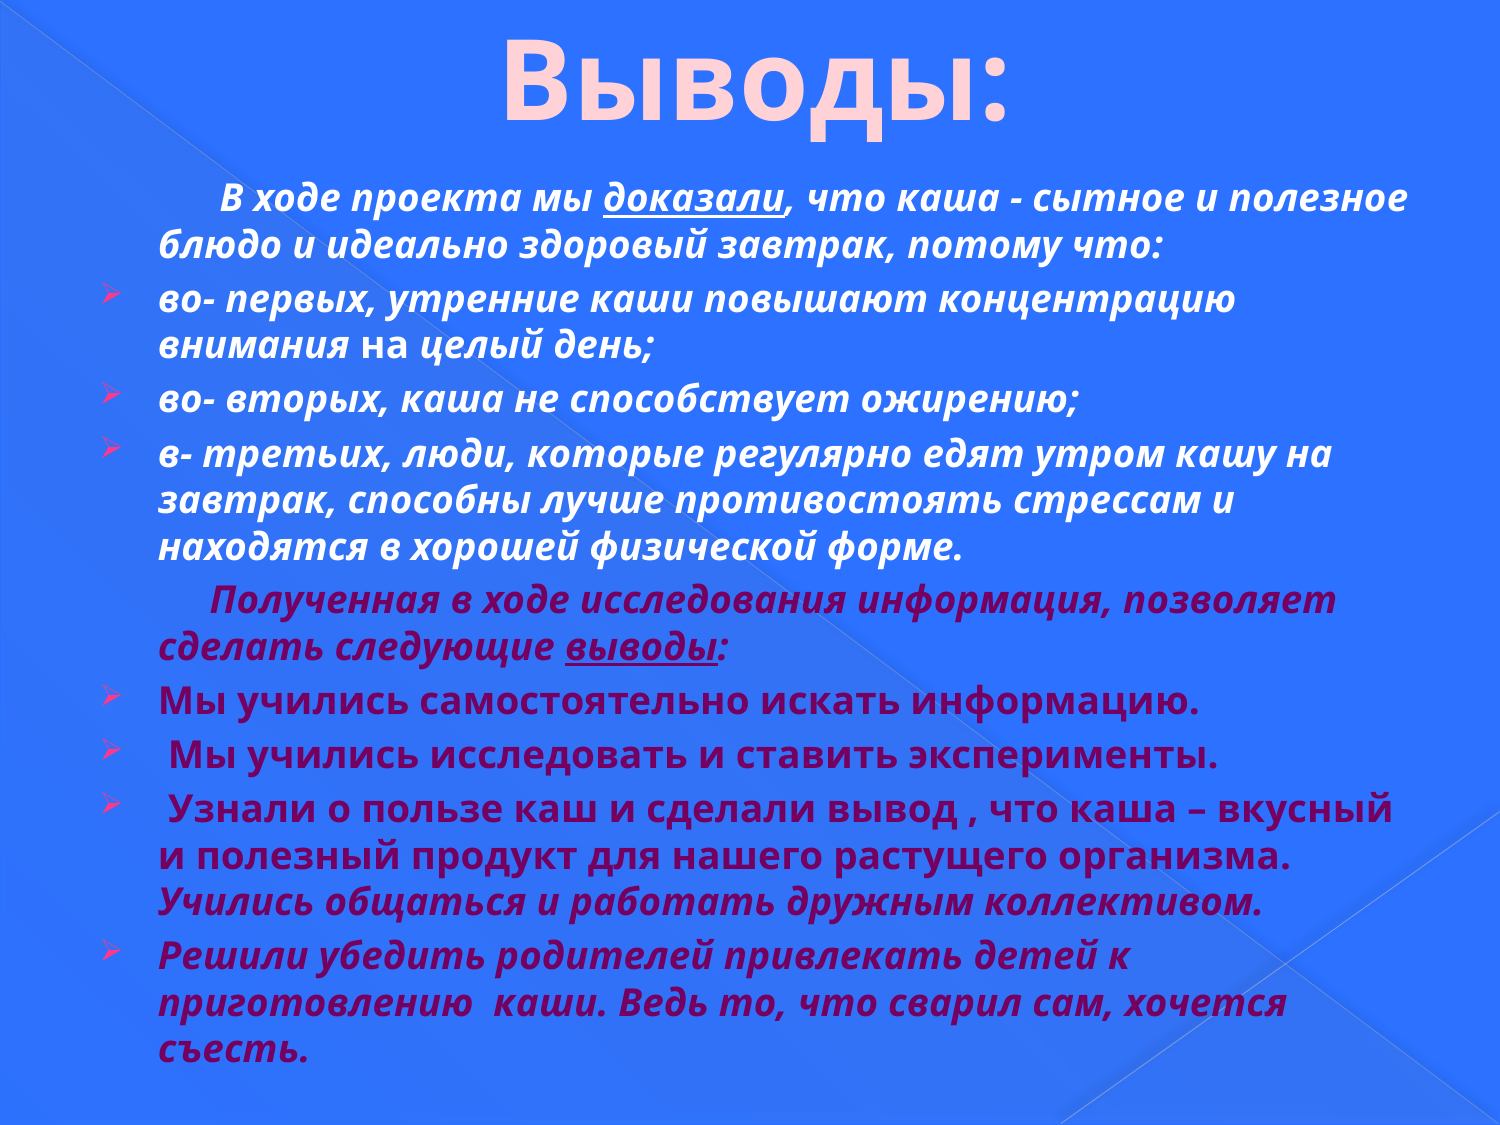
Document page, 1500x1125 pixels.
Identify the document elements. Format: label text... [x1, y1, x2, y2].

list В ходе проекта мы доказали, что каша - сытное и полезное блюдо и идеально здоровый завтрак, потому что: во- первых, утренние каши повышают концентрацию внимания на целый день; во- вторых, каша не способствует ожирению; в- третьих, люди, которые регулярно едят утром кашу на завтрак, способны лучше противостоять стрессам и находятся в хорошей физической форме. Полученная в ходе исследования информация, позволяет сделать следующие выводы: Мы учились самостоятельно искать информацию. Мы учились исследовать и ставить эксперименты. Узнали о пользе каш и сделали вывод , что каша – вкусный и полезный продукт для нашего растущего организма. Учились общаться и работать дружным коллективом. Решили убедить родителей привлекать детей к приготовлению каши. Ведь то, что сварил сам, хочется съесть. [75, 128, 1425, 1125]
text_box Выводы: [314, 0, 1196, 150]
